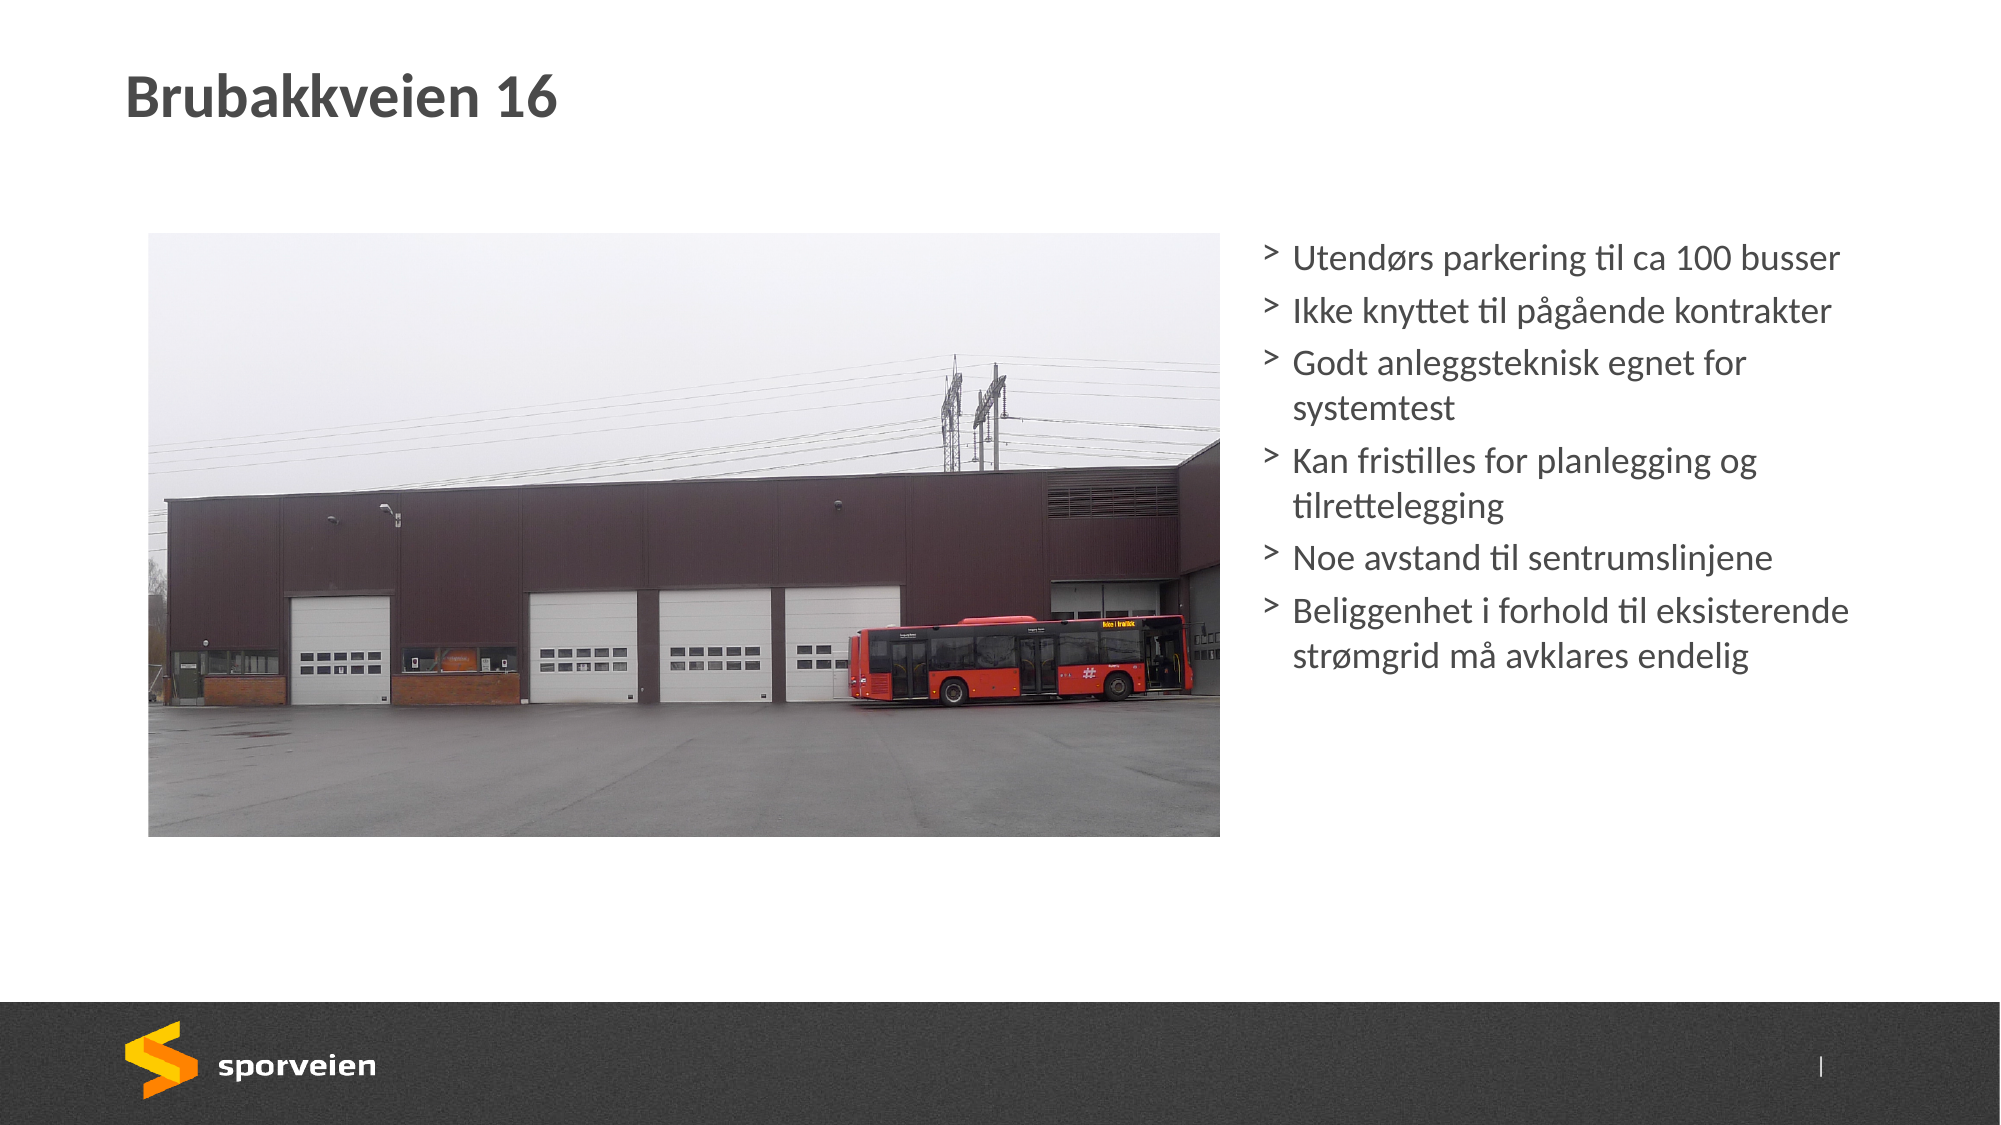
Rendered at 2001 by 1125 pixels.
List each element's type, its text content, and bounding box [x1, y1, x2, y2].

title Brubakkveien 16 [125, 54, 1875, 131]
picture [0, 1002, 2000, 1125]
picture [148, 232, 1221, 837]
list Utendørs parkering til ca 100 busser Ikke knyttet til pågående kontrakter Godt anleggsteknisk egnet for systemtest Kan fristilles for planlegging og tilrettelegging Noe avstand til sentrumslinjene Beliggenhet i forhold til eksisterende strømgrid må avklares endelig [1261, 233, 1875, 937]
